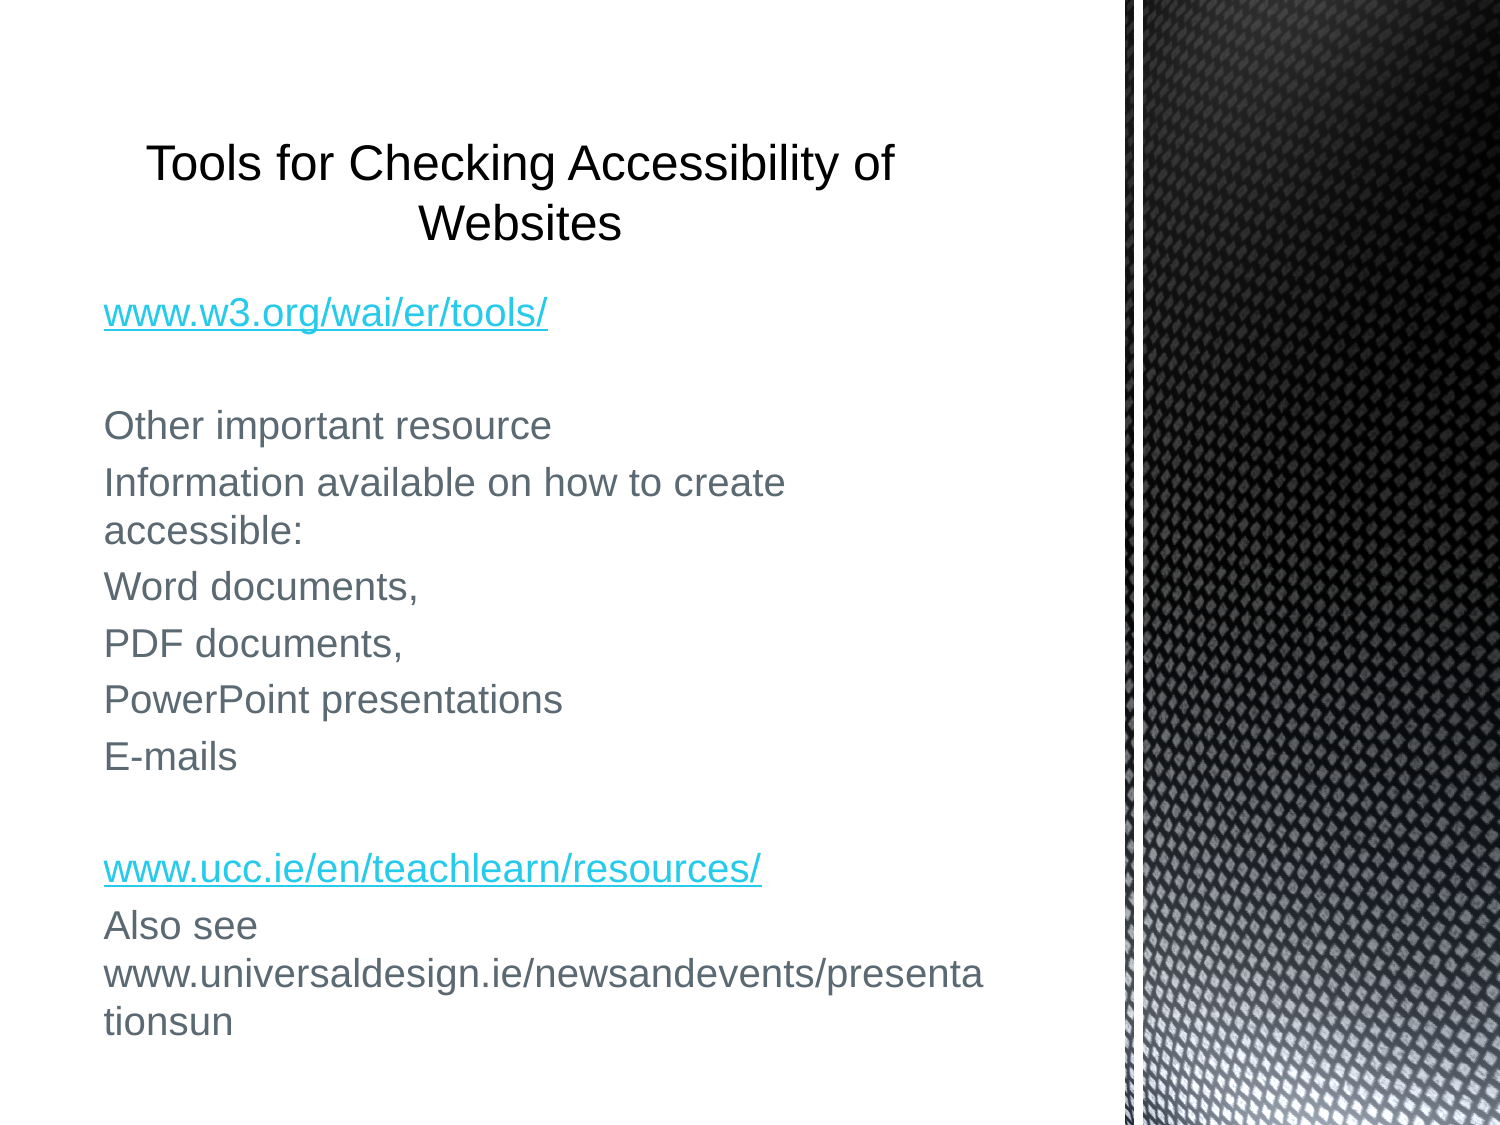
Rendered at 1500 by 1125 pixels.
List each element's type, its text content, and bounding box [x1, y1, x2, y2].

picture [1125, 0, 1500, 1125]
list www.w3.org/wai/er/tools/ Other important resource Information available on how to create accessible: Word documents, PDF documents, PowerPoint presentations E-mails www.ucc.ie/en/teachlearn/resources/ Also see www.universaldesign.ie/newsandevents/presentationsun [88, 278, 1000, 1059]
title Tools for Checking Accessibility of Websites [88, 30, 953, 278]
